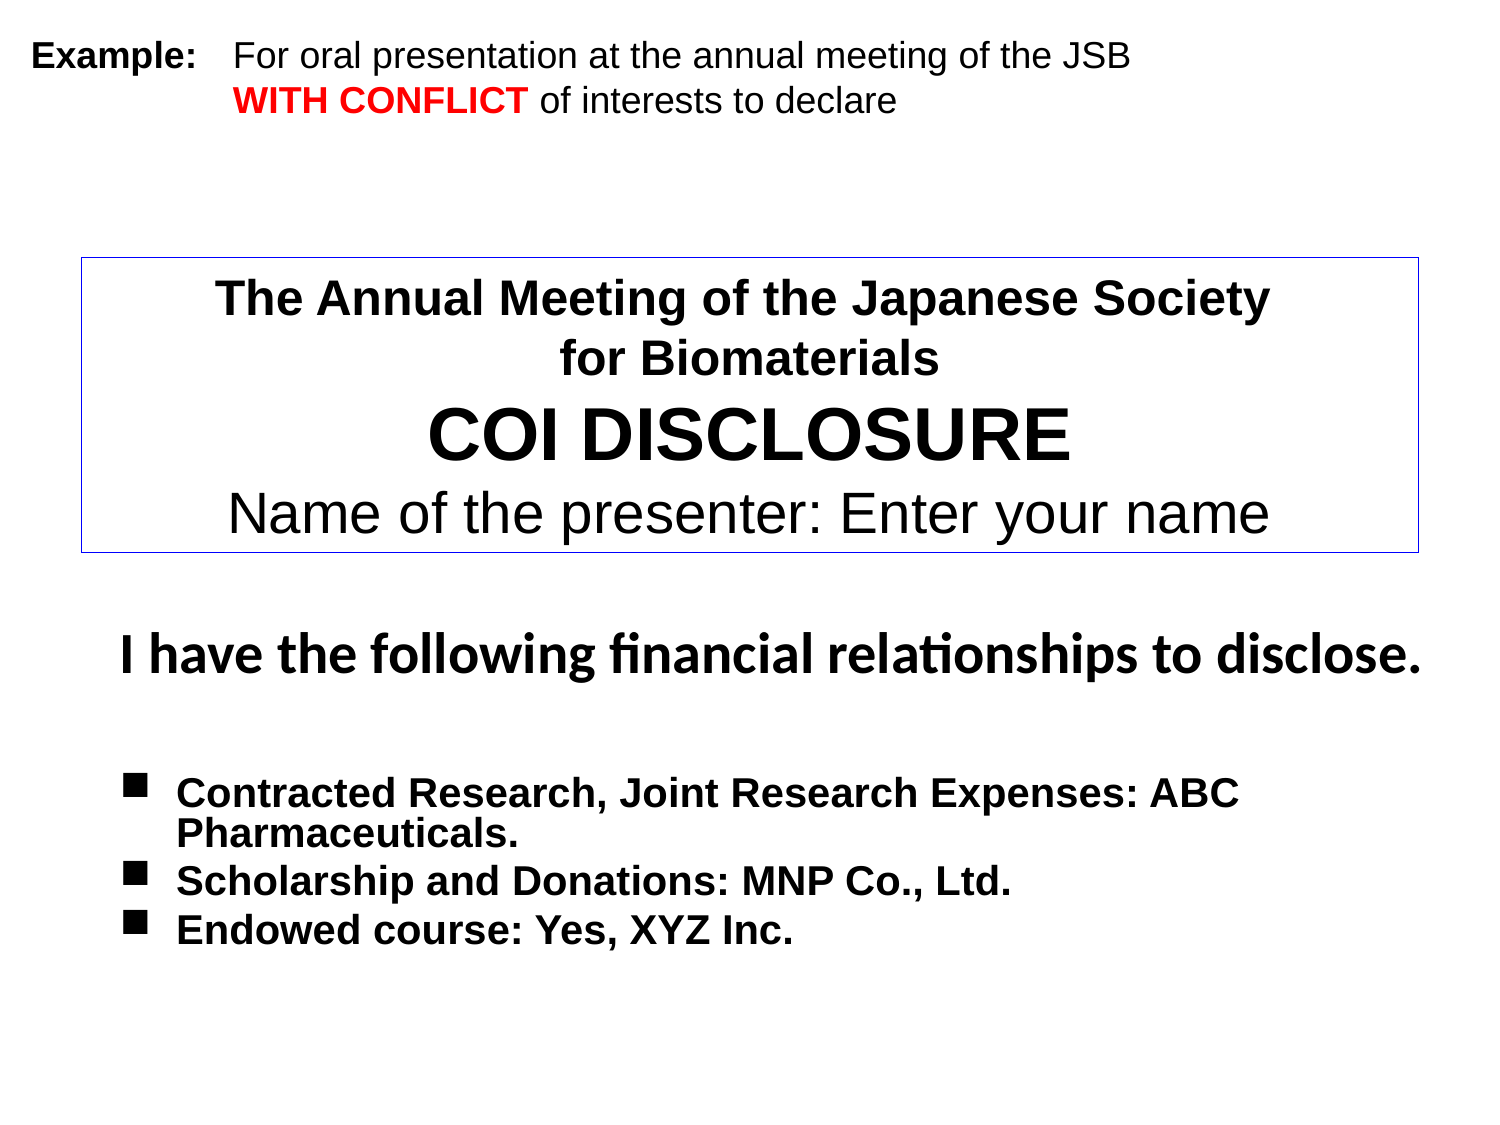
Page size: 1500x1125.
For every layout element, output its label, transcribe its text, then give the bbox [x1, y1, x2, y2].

text_box For oral presentation at the annual meeting of the JSB WITH CONFLICT of interests to declare [218, 24, 1175, 129]
text_box Contracted Research, Joint Research Expenses: ABC Pharmaceuticals. Scholarship and Donations: MNP Co., Ltd. Endowed course: Yes, XYZ Inc. [104, 768, 1419, 966]
text_box The Annual Meeting of the Japanese Society for Biomaterials COI DISCLOSURE Name of the presenter: Enter your name [81, 257, 1419, 553]
text_box I have the following financial relationships to disclose. [104, 607, 1443, 693]
text_box Example: [16, 24, 213, 84]
